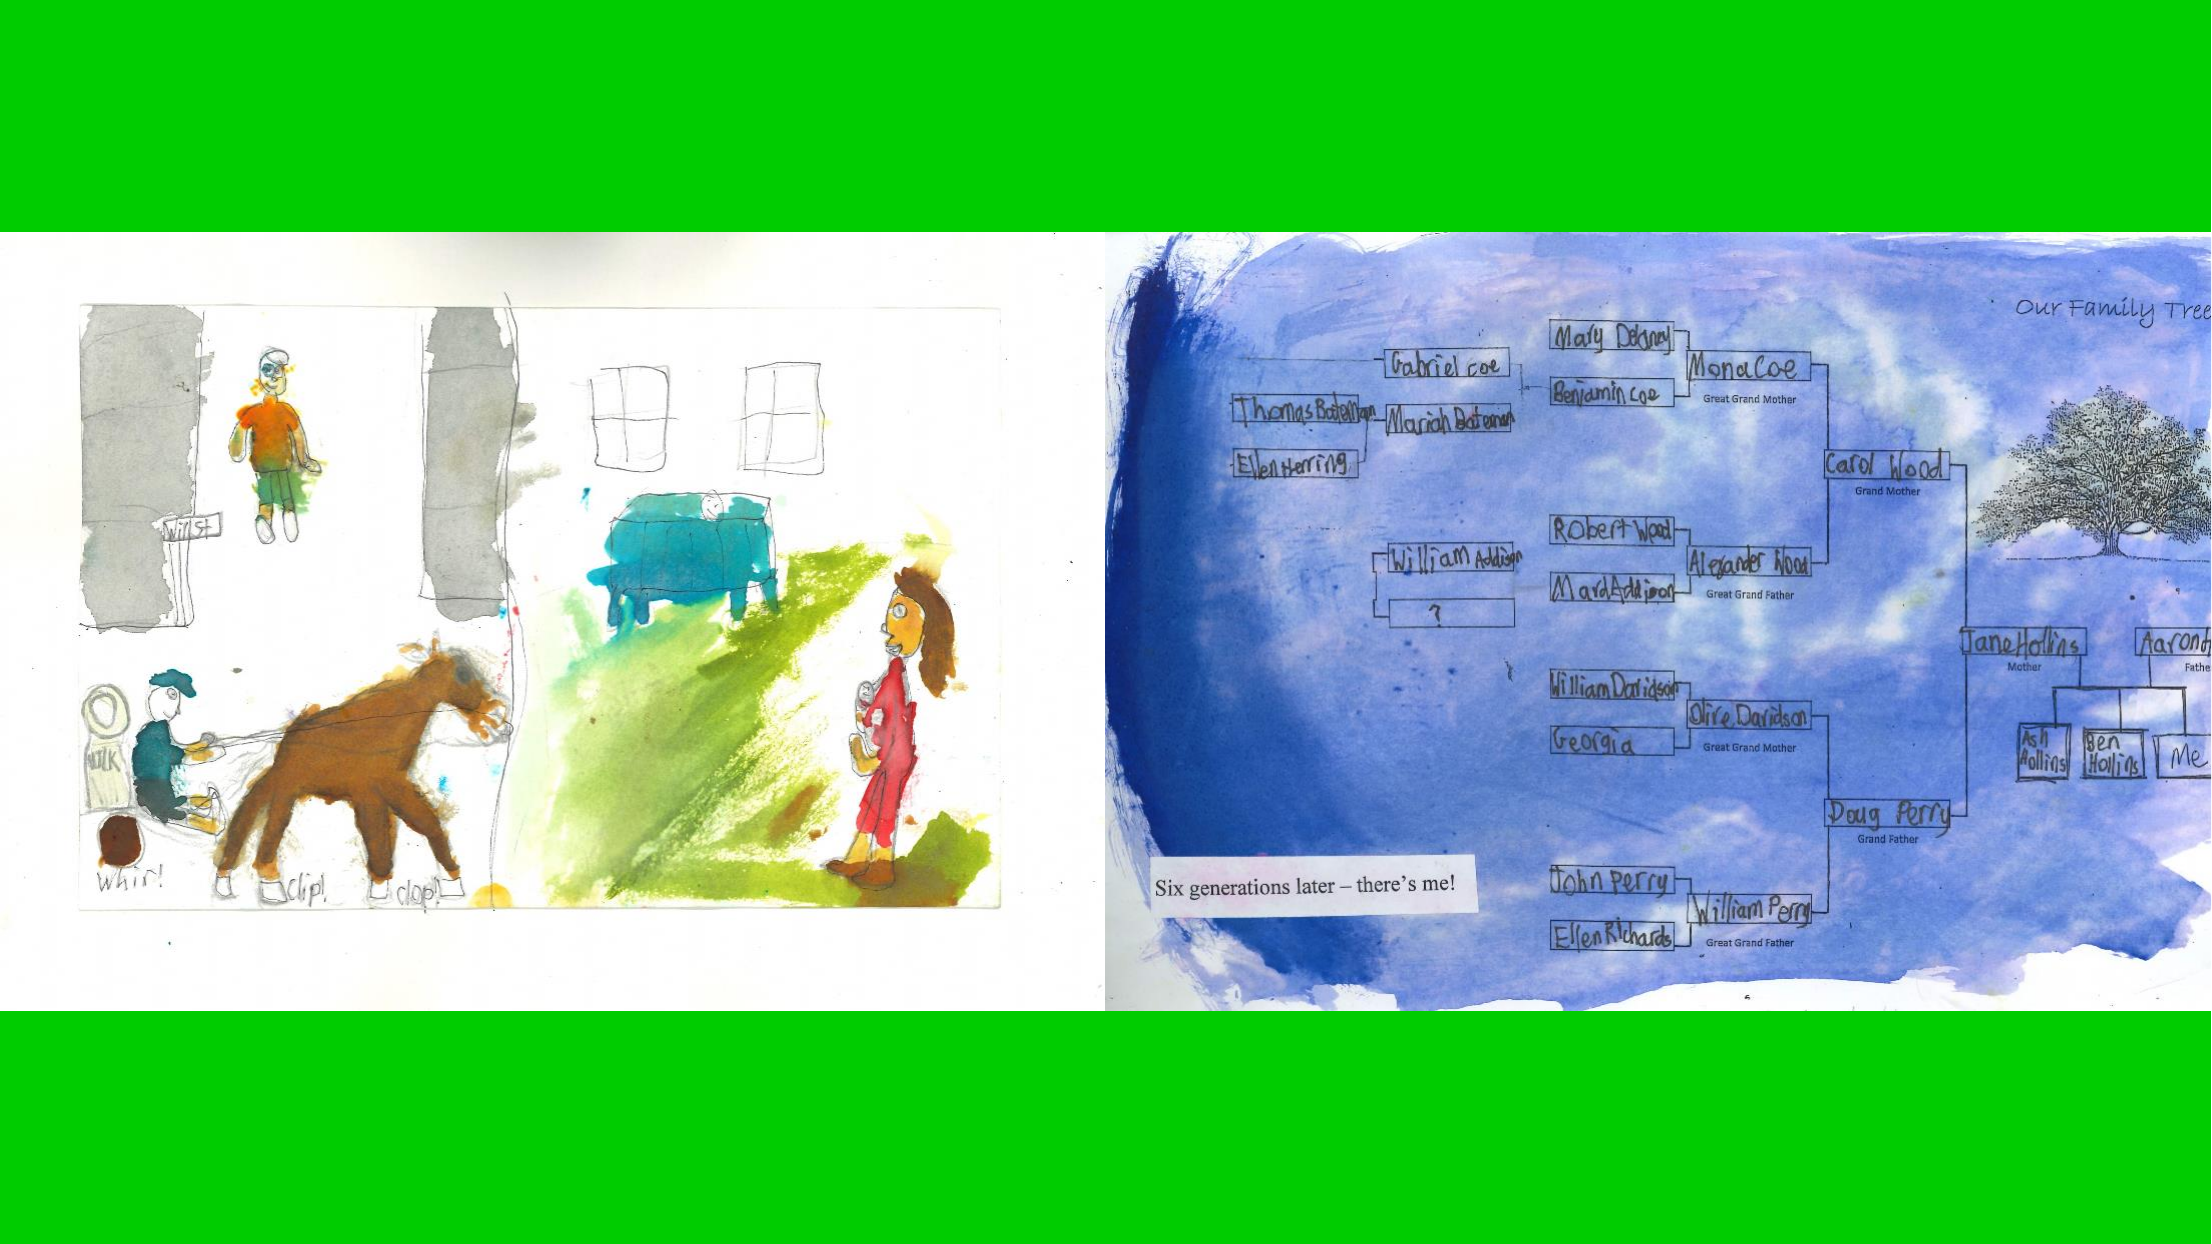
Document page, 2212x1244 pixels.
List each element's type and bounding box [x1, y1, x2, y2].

picture [0, 232, 2212, 1012]
